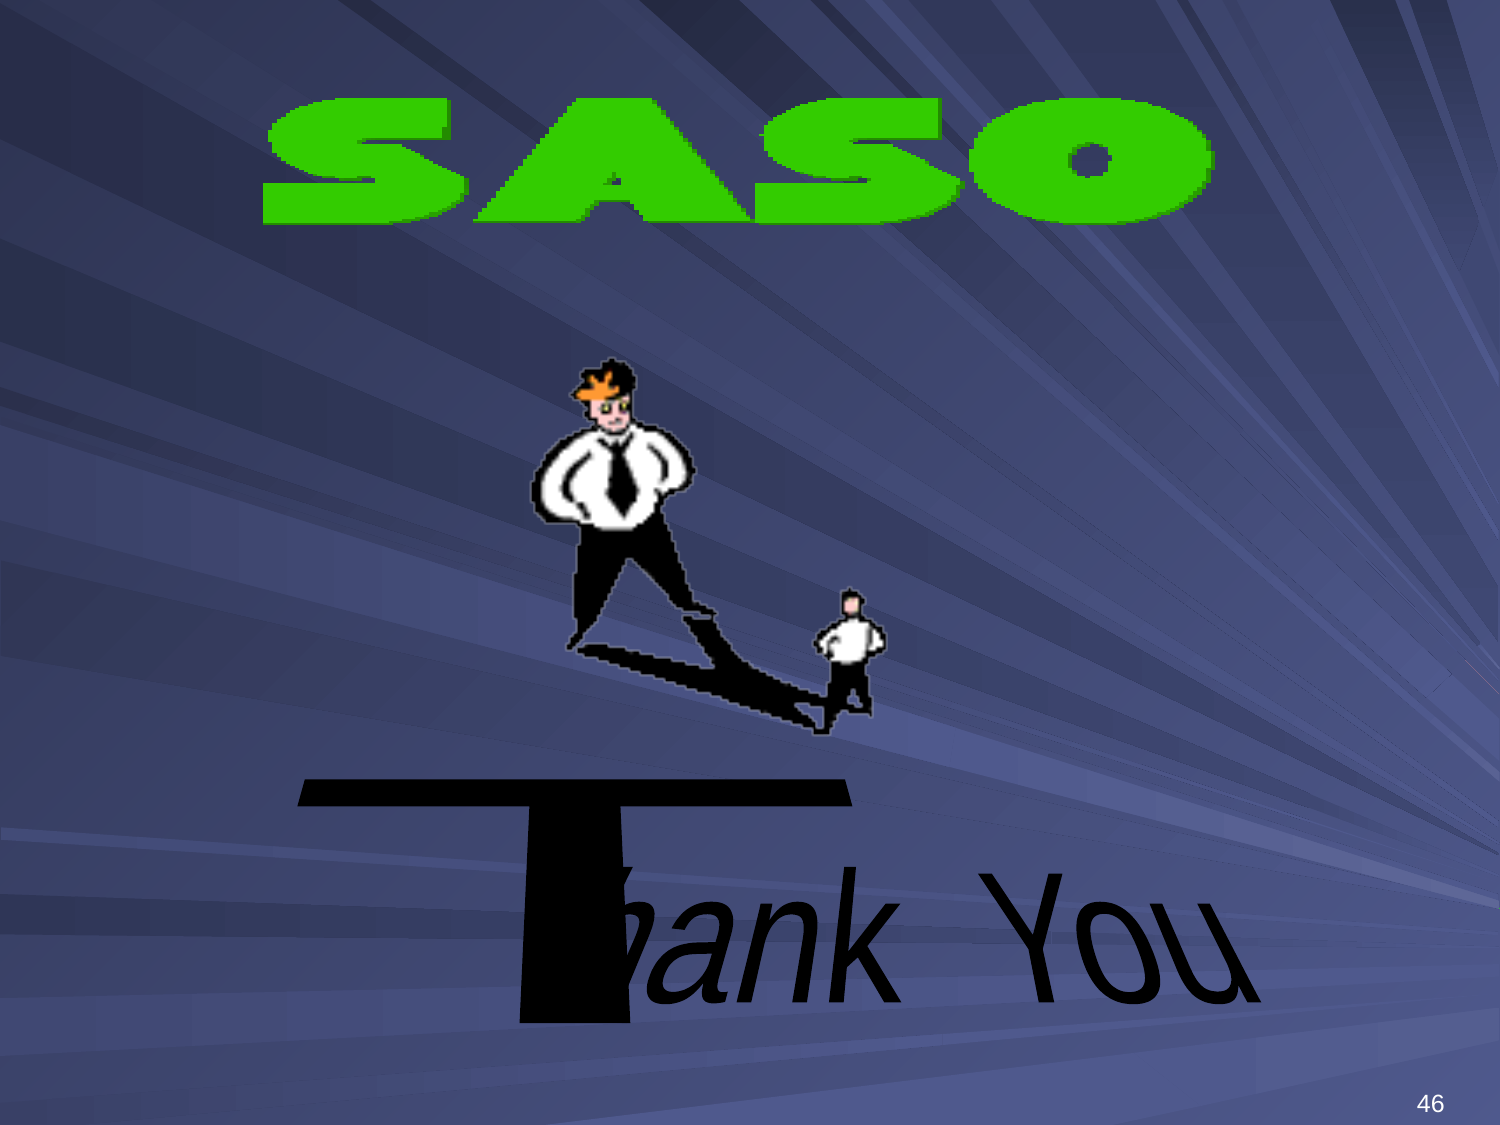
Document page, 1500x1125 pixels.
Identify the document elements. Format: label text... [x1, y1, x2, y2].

slide_number 46 [1109, 1019, 1461, 1125]
picture [524, 351, 895, 740]
picture [0, 94, 1488, 232]
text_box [237, 779, 1263, 1024]
